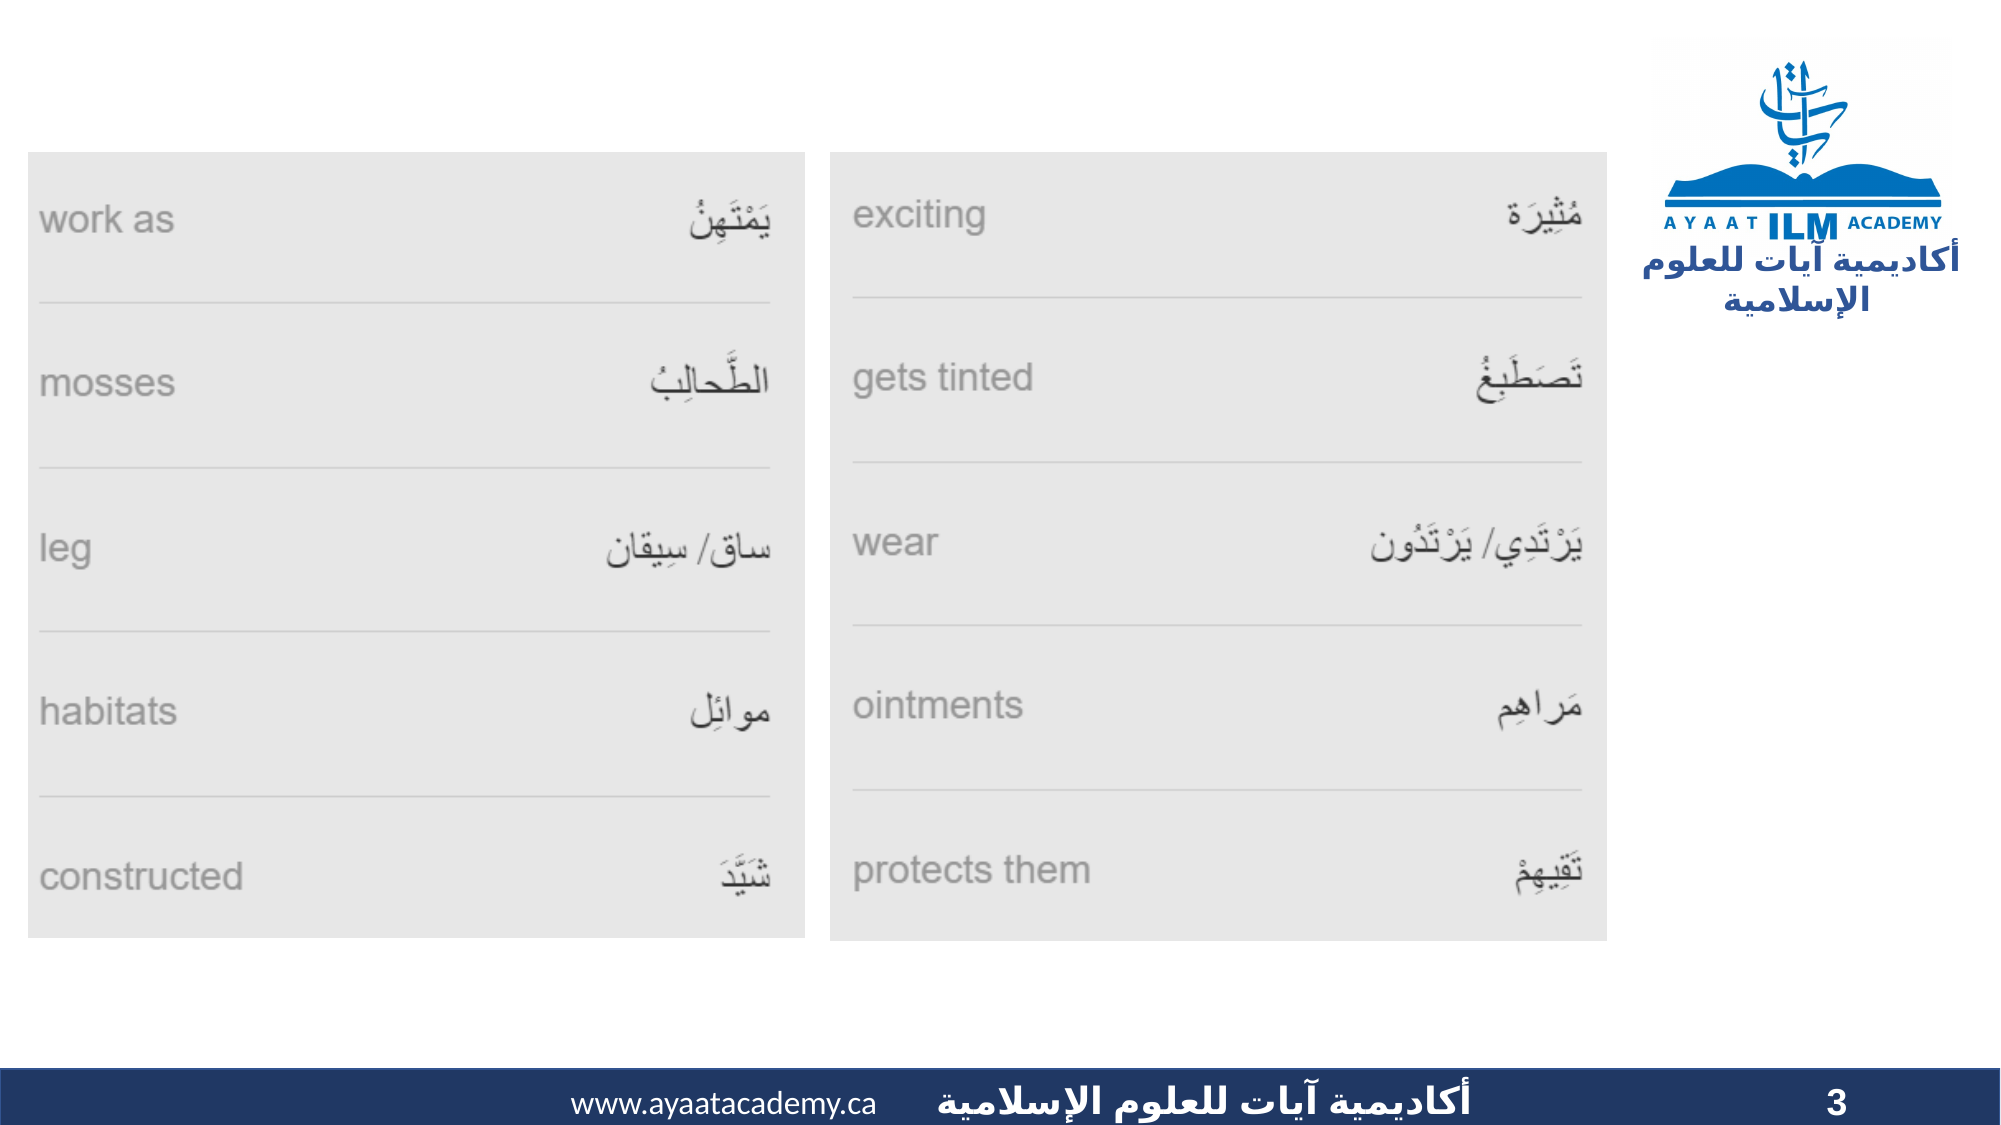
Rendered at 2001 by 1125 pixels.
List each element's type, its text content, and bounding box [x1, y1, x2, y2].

picture [1651, 37, 1952, 257]
picture [28, 152, 805, 938]
picture [830, 152, 1607, 941]
slide_number 3 [1412, 1070, 1863, 1125]
